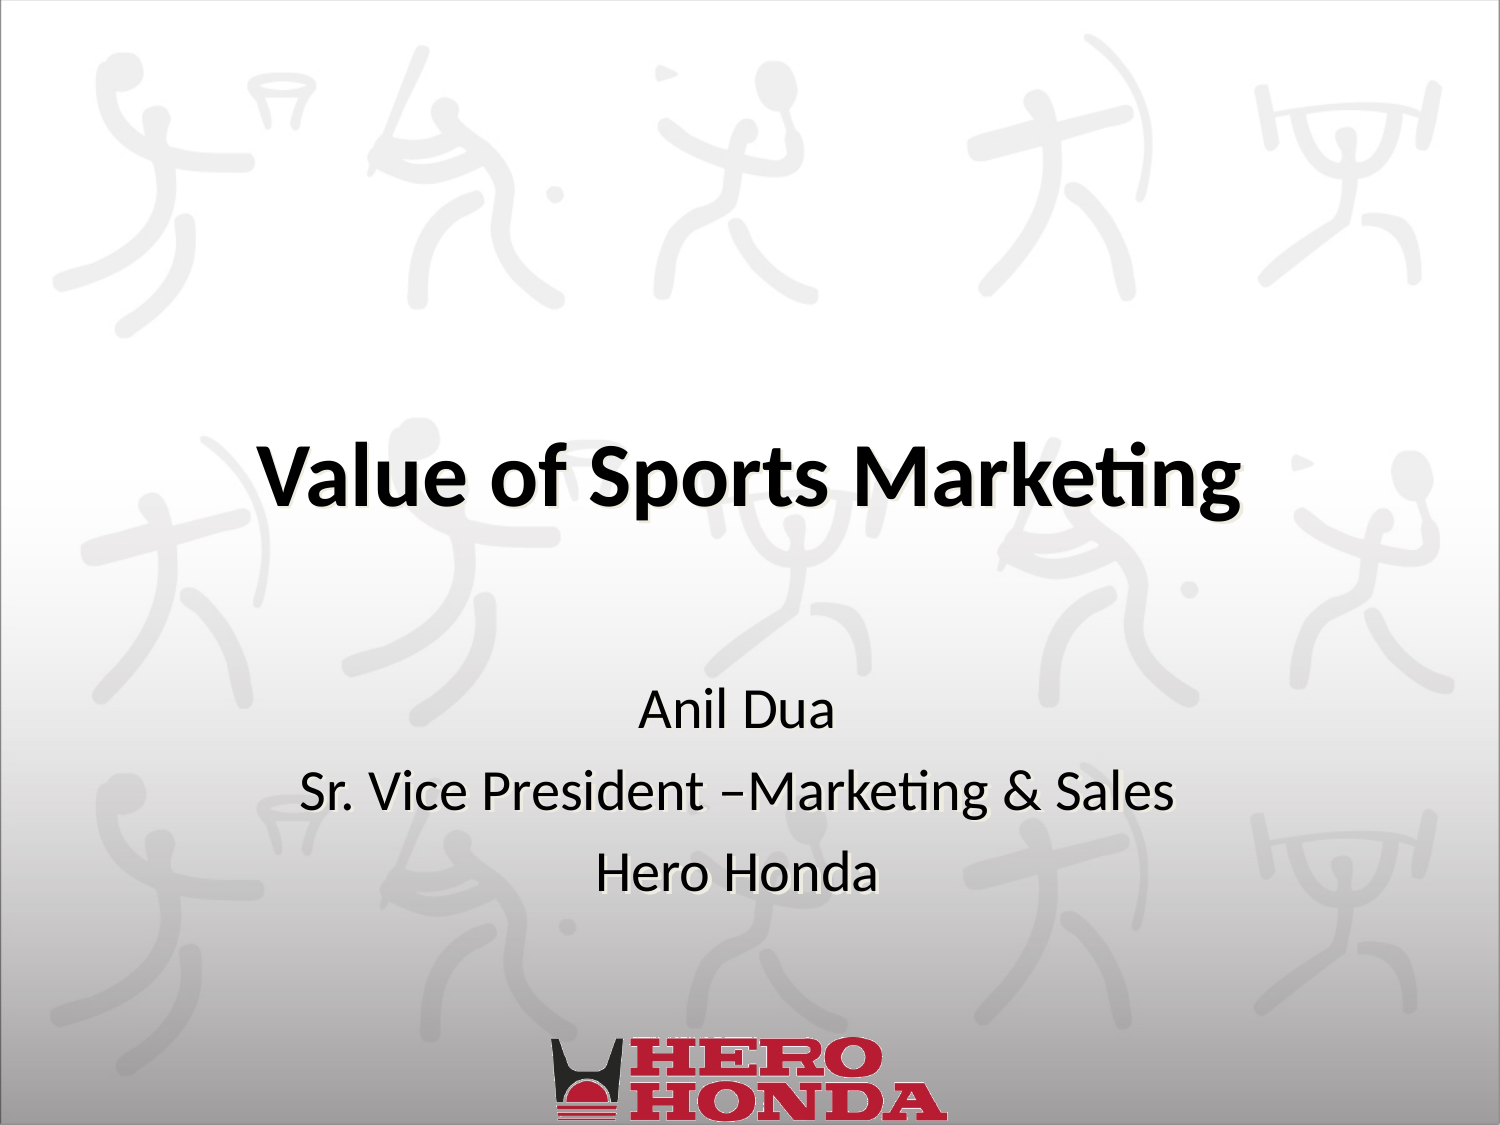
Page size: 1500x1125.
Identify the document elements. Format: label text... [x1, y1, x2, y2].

picture [0, 0, 1500, 1125]
subtitle Anil Dua Sr. Vice President –Marketing & Sales Hero Honda [150, 662, 1325, 950]
title Value of Sports Marketing [112, 349, 1388, 591]
